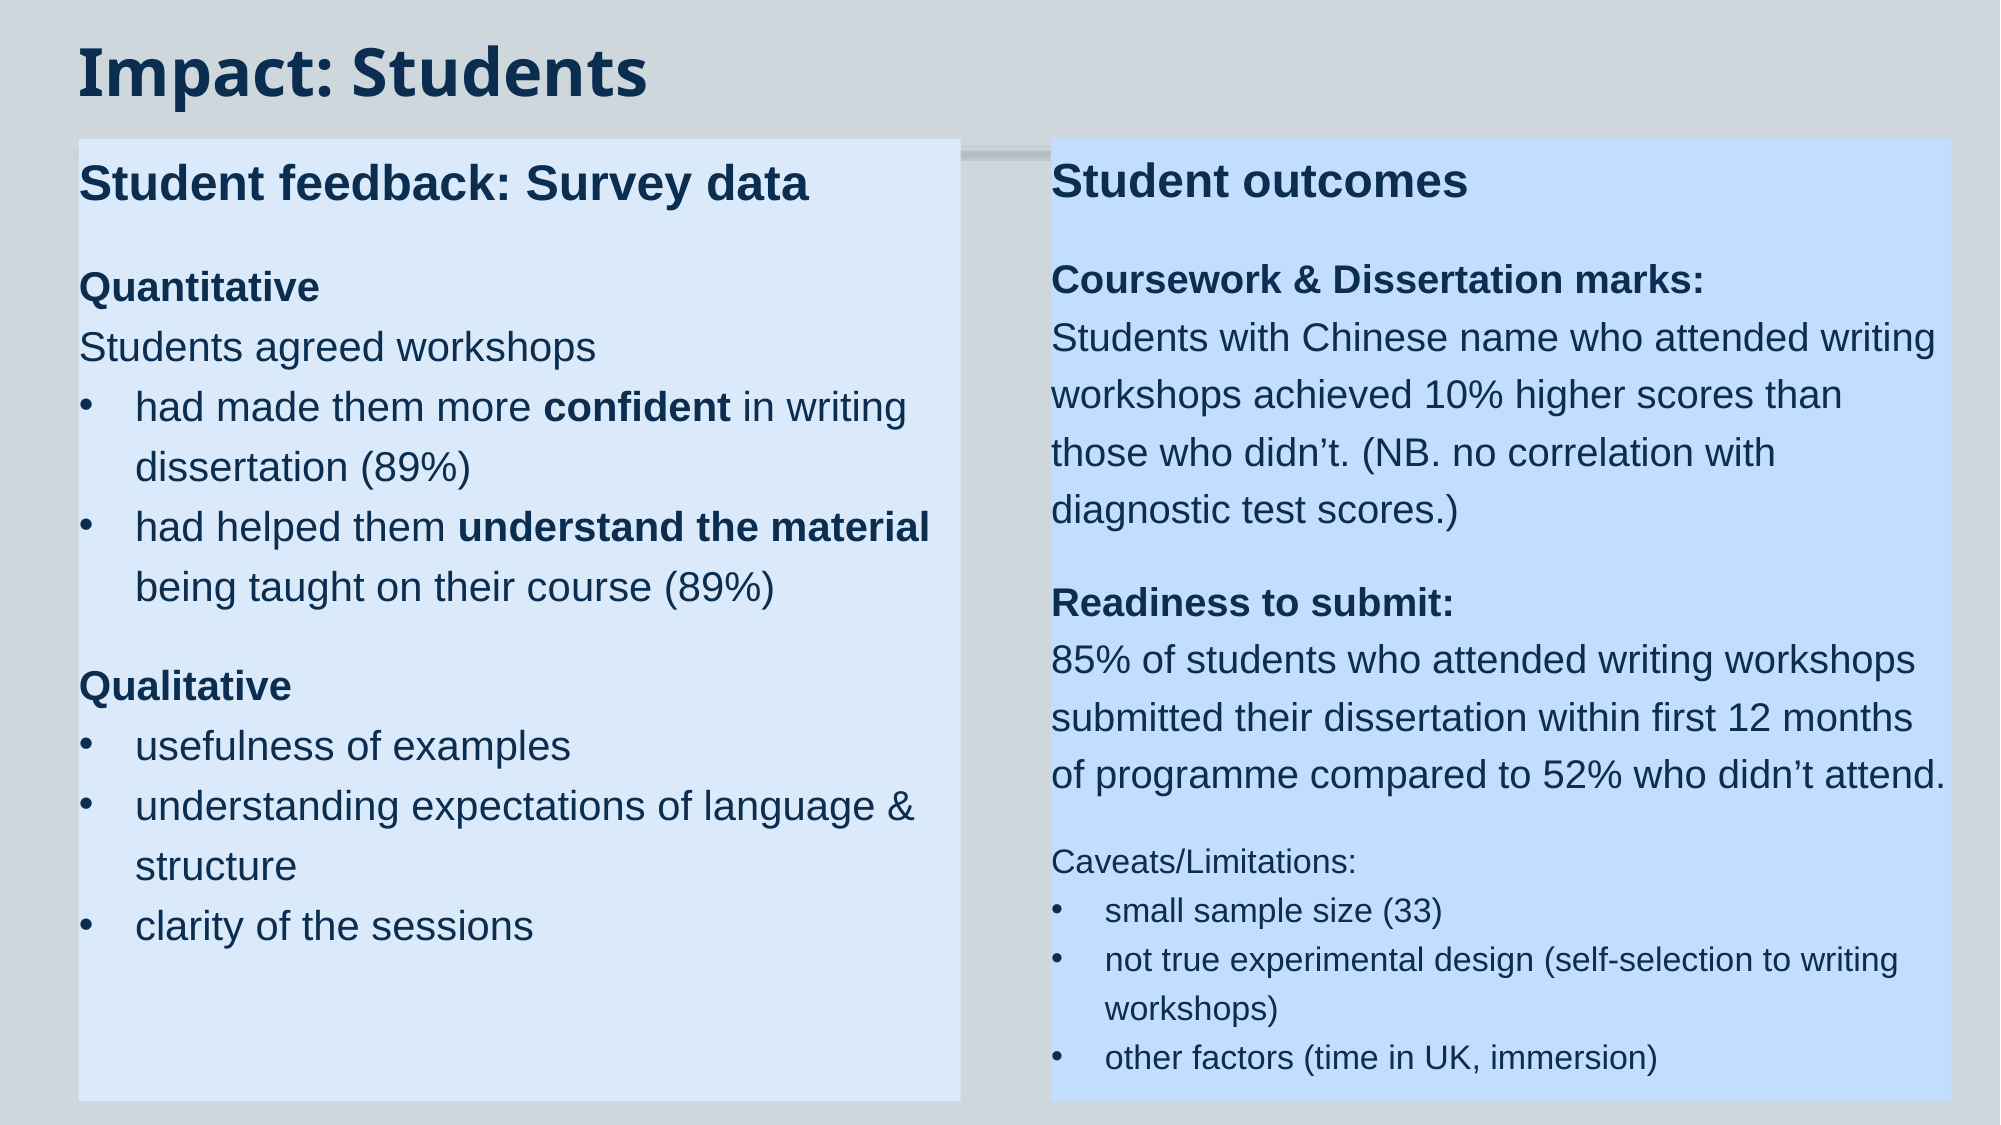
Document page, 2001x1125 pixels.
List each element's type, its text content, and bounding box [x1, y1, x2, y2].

list Student outcomes Coursework & Dissertation marks: Students with Chinese name who attended writing workshops achieved 10% higher scores than those who didn’t. (NB. no correlation with diagnostic test scores.) Readiness to submit: 85% of students who attended writing workshops submitted their dissertation within first 12 months of programme compared to 52% who didn’t attend. Caveats/Limitations: small sample size (33) not true experimental design (self-selection to writing workshops) other factors (time in UK, immersion) [1050, 137, 1952, 1102]
title Impact: Students [78, 29, 1922, 148]
list Student feedback: Survey data Quantitative Students agreed workshops had made them more confident in writing dissertation (89%) had helped them understand the material being taught on their course (89%) Qualitative usefulness of examples understanding expectations of language & structure clarity of the sessions [78, 138, 961, 1102]
